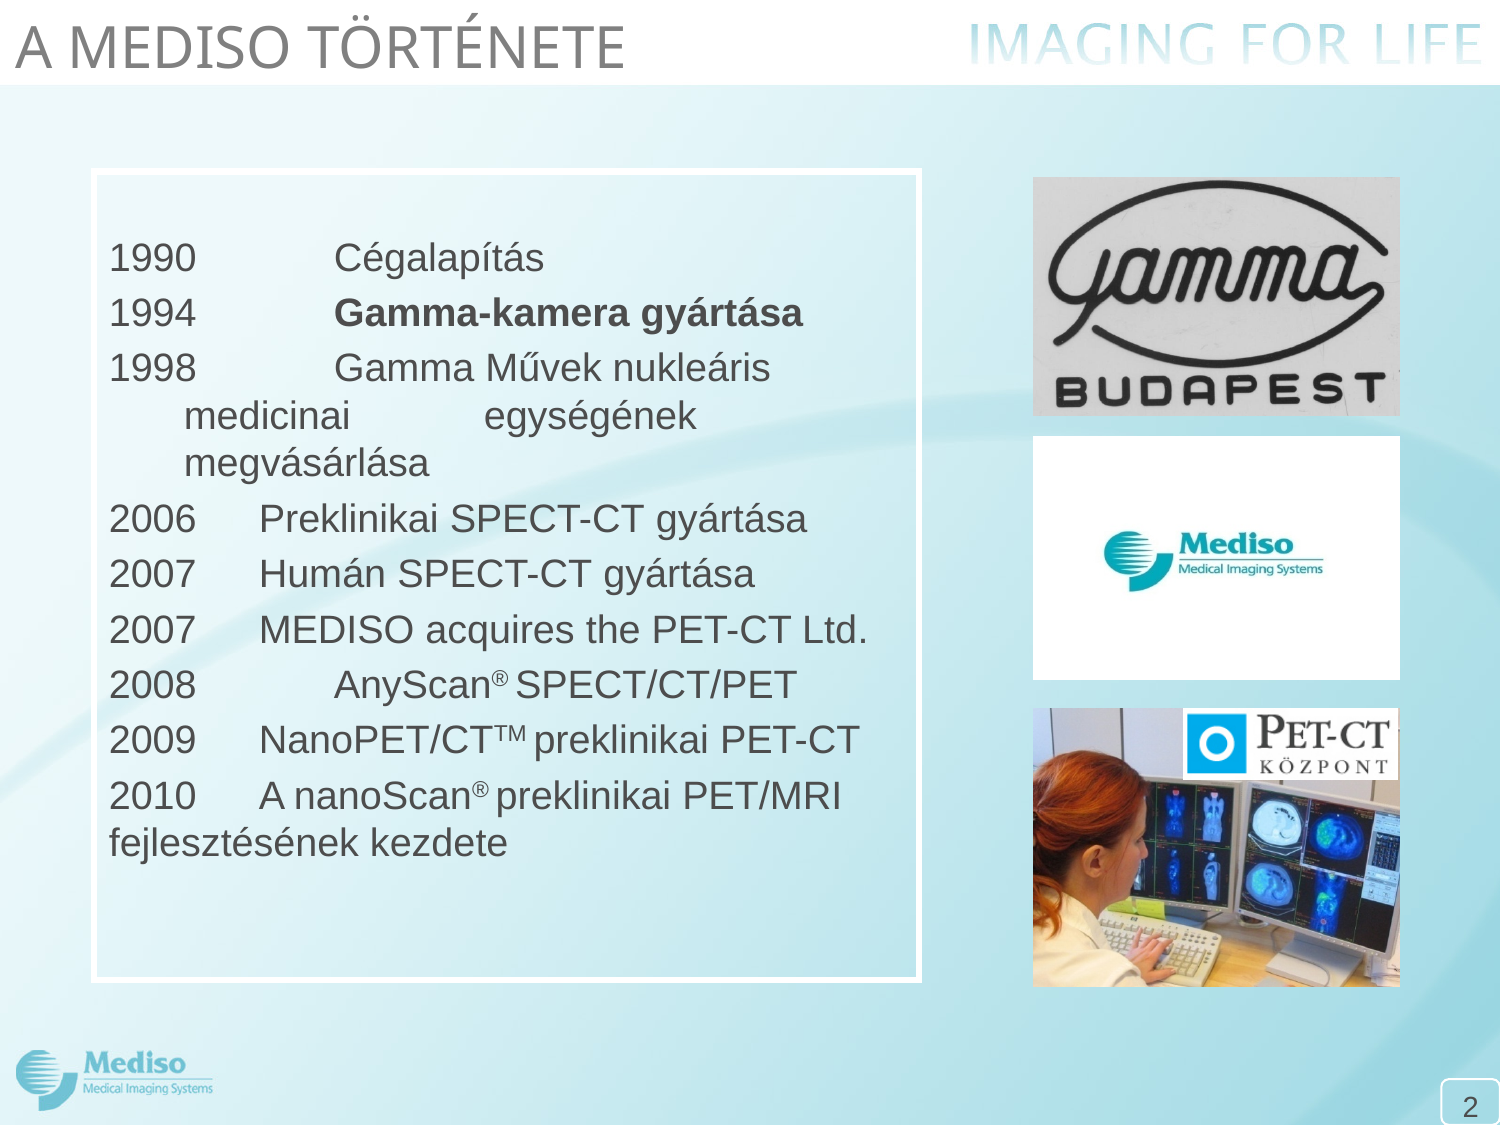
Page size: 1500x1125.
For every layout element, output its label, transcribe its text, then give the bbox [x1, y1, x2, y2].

slide_number 2 [1440, 1078, 1500, 1125]
title A MEDISO TÖRTÉNETE [0, 0, 951, 91]
picture [0, 0, 1500, 1125]
list 1990 Cégalapítás 1994 Gamma-kamera gyártása 1998 Gamma Művek nukleáris medicinai egységének megvásárlása 2006 Preklinikai SPECT-CT gyártása 2007 Humán SPECT-CT gyártása 2007 MEDISO acquires the PET-CT Ltd. 2008 AnyScan® SPECT/CT/PET 2009 NanoPET/CTTM preklinikai PET-CT 2010 A nanoScan® preklinikai PET/MRI fejlesztésének kezdete [93, 171, 920, 981]
